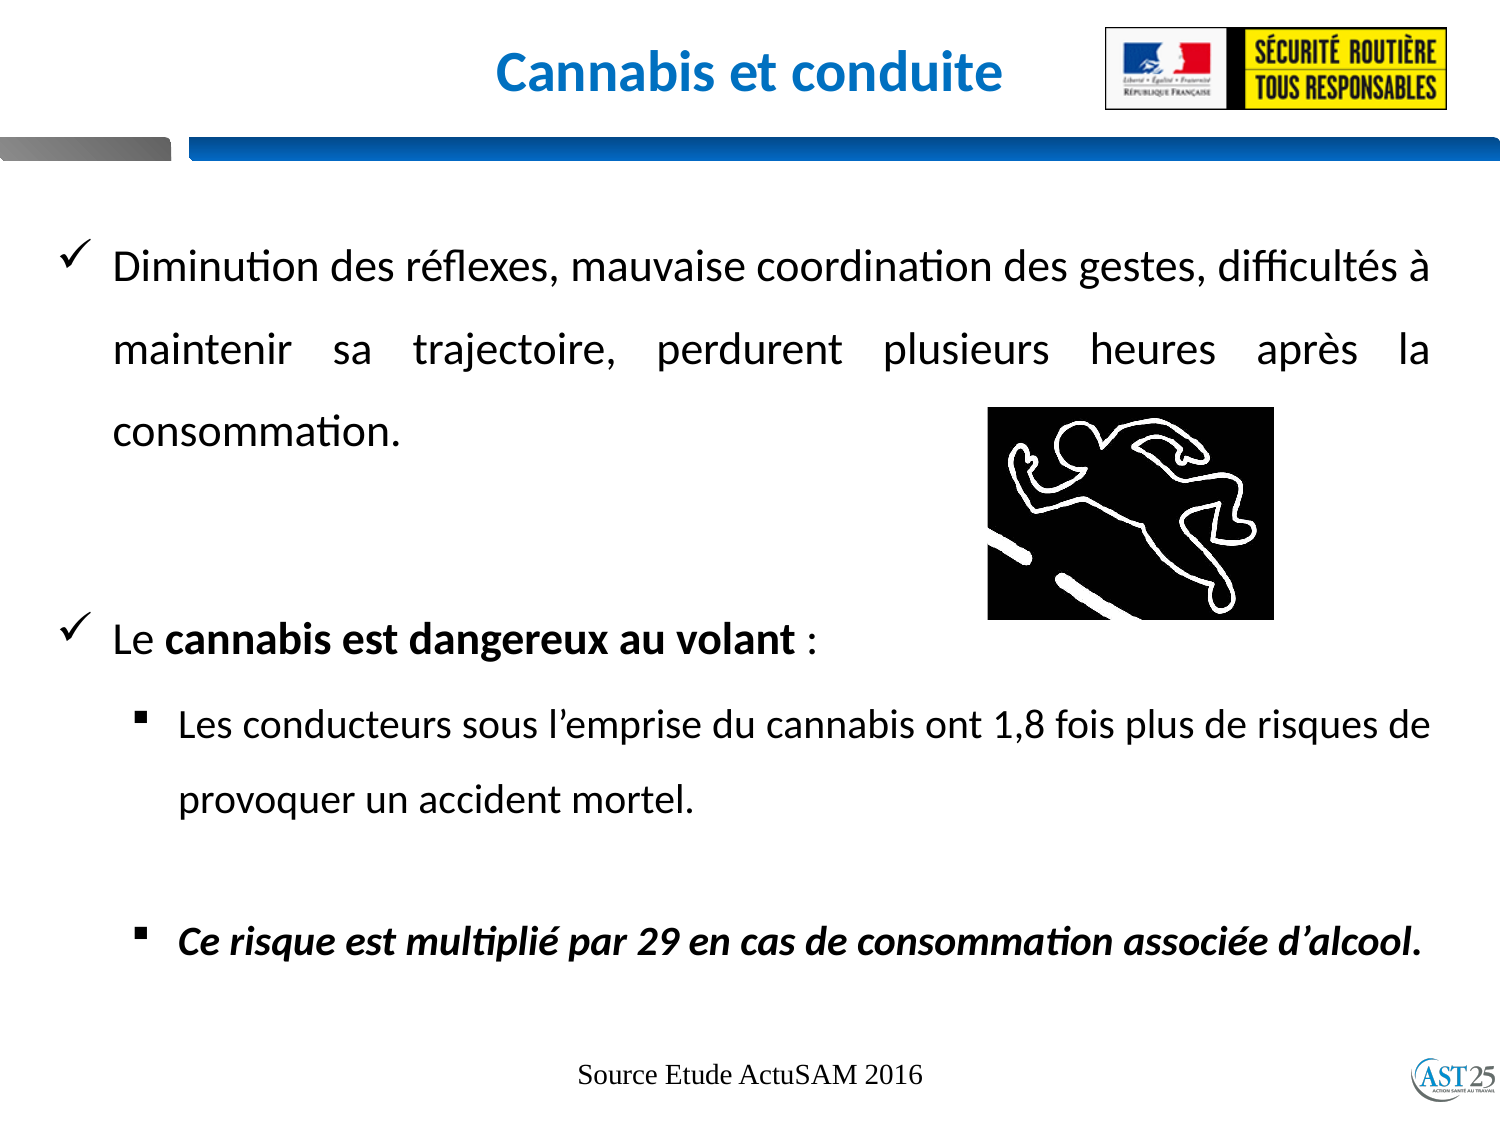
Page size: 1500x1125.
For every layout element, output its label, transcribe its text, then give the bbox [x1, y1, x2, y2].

picture [987, 407, 1274, 620]
footer Source Etude ActuSAM 2016 [512, 1042, 988, 1103]
list Diminution des réflexes, mauvaise coordination des gestes, difficultés à maintenir sa trajectoire, perdurent plusieurs heures après la consommation. Le cannabis est dangereux au volant : Les conducteurs sous l’emprise du cannabis ont 1,8 fois plus de risques de provoquer un accident mortel. Ce risque est multiplié par 29 en cas de consommation associée d’alcool. [41, 200, 1447, 1048]
picture [1105, 27, 1448, 110]
title Cannabis et conduite [0, 0, 1500, 138]
picture [1411, 1058, 1495, 1102]
